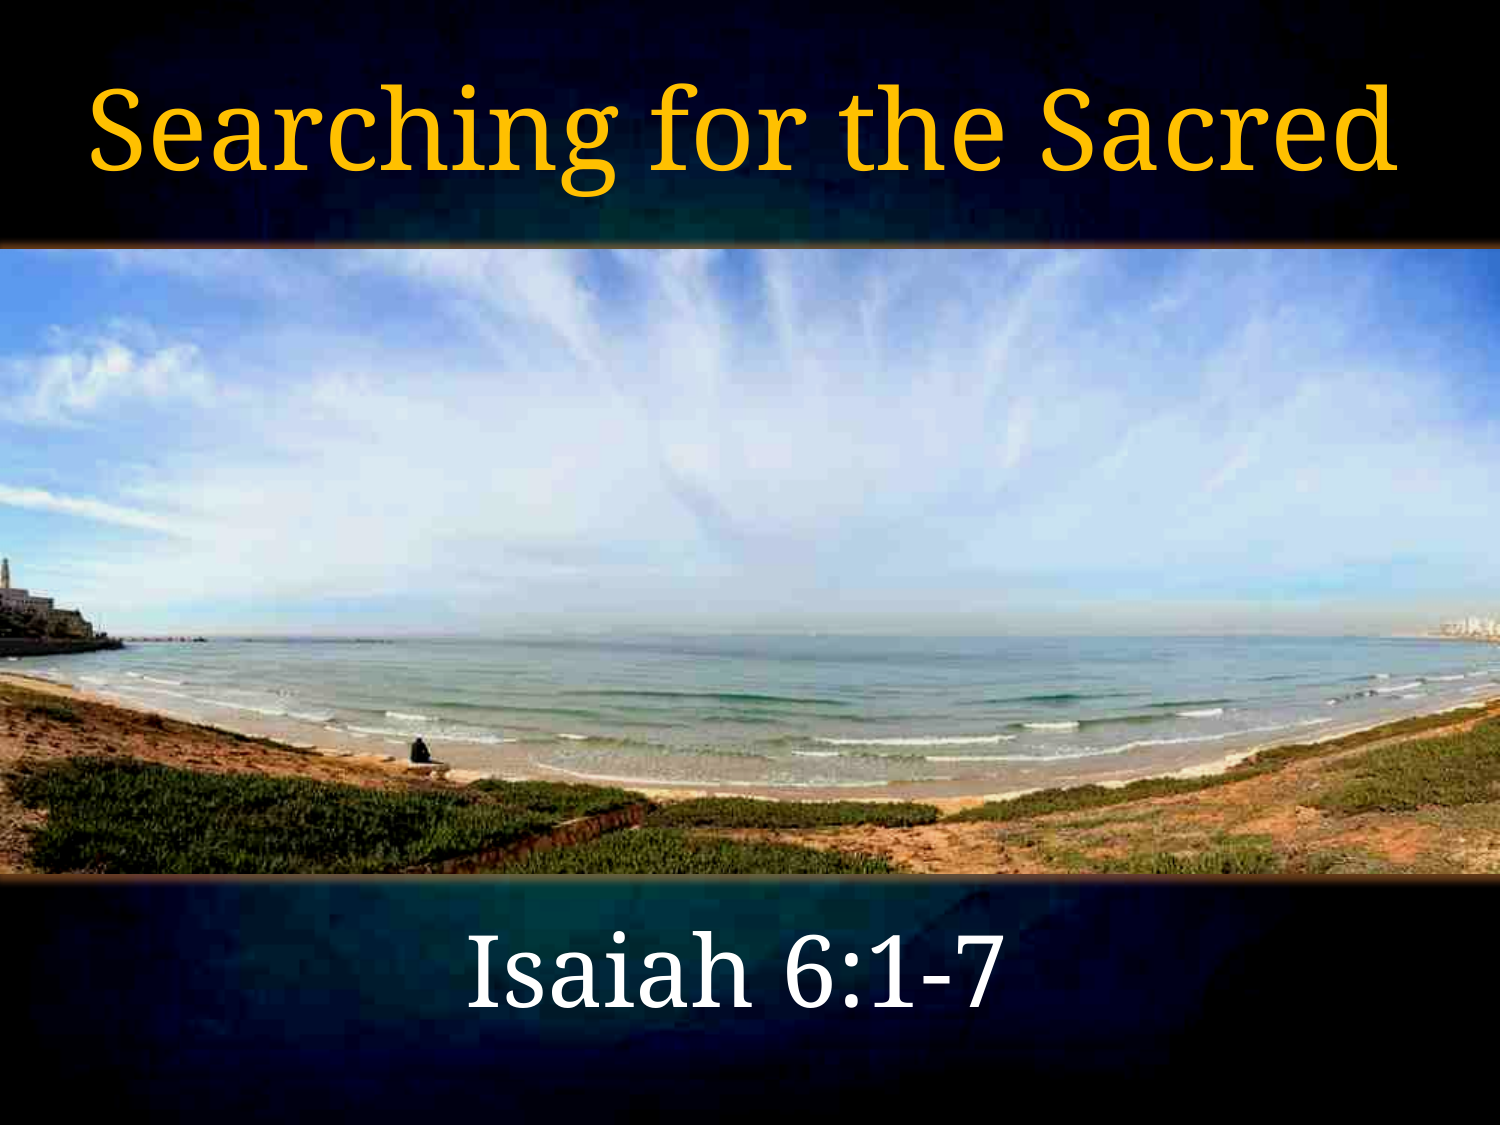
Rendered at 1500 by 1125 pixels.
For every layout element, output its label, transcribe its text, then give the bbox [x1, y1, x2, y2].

picture [0, 249, 1500, 875]
title Searching for the Sacred [62, 37, 1425, 213]
subtitle Isaiah 6:1-7 [212, 900, 1263, 1063]
